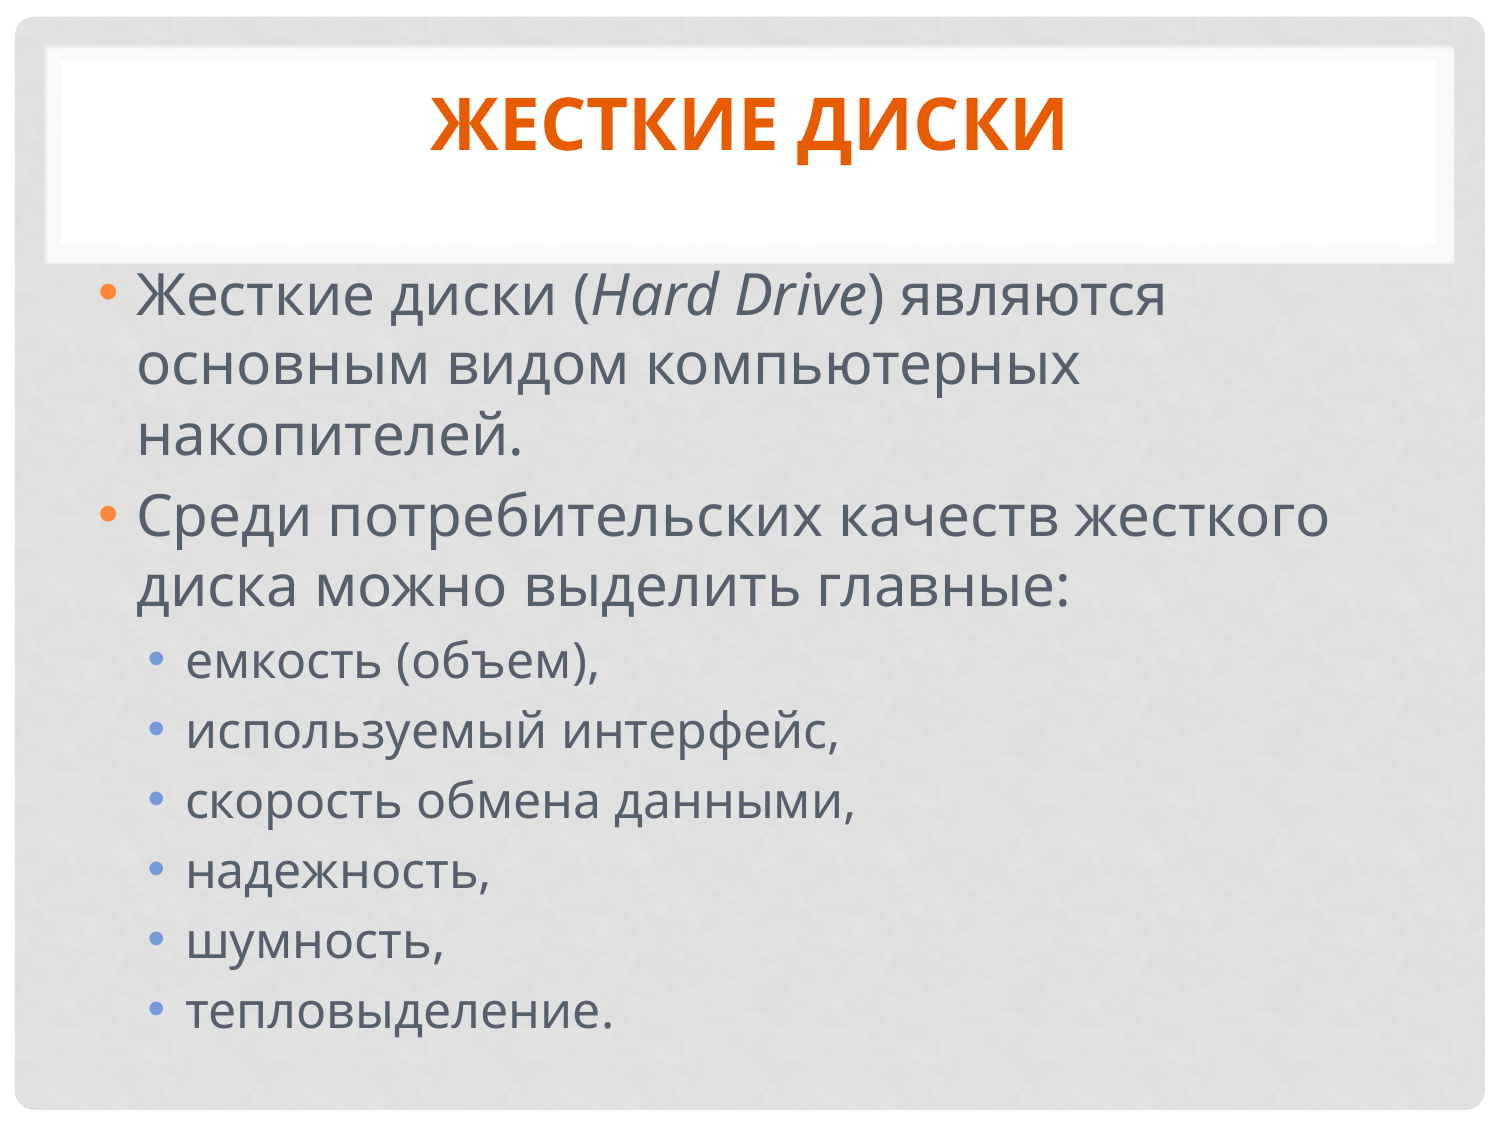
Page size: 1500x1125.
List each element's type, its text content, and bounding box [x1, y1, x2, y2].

title Жесткие диски [75, 45, 1425, 197]
list Жесткие диски (Hard Drive) являются основным видом компьютерных накопителей. Среди потребительских качеств жесткого диска можно выделить главные: емкость (объем), используемый интерфейс, скорость обмена данными, надежность, шумность, тепловыделение. [64, 249, 1415, 1124]
